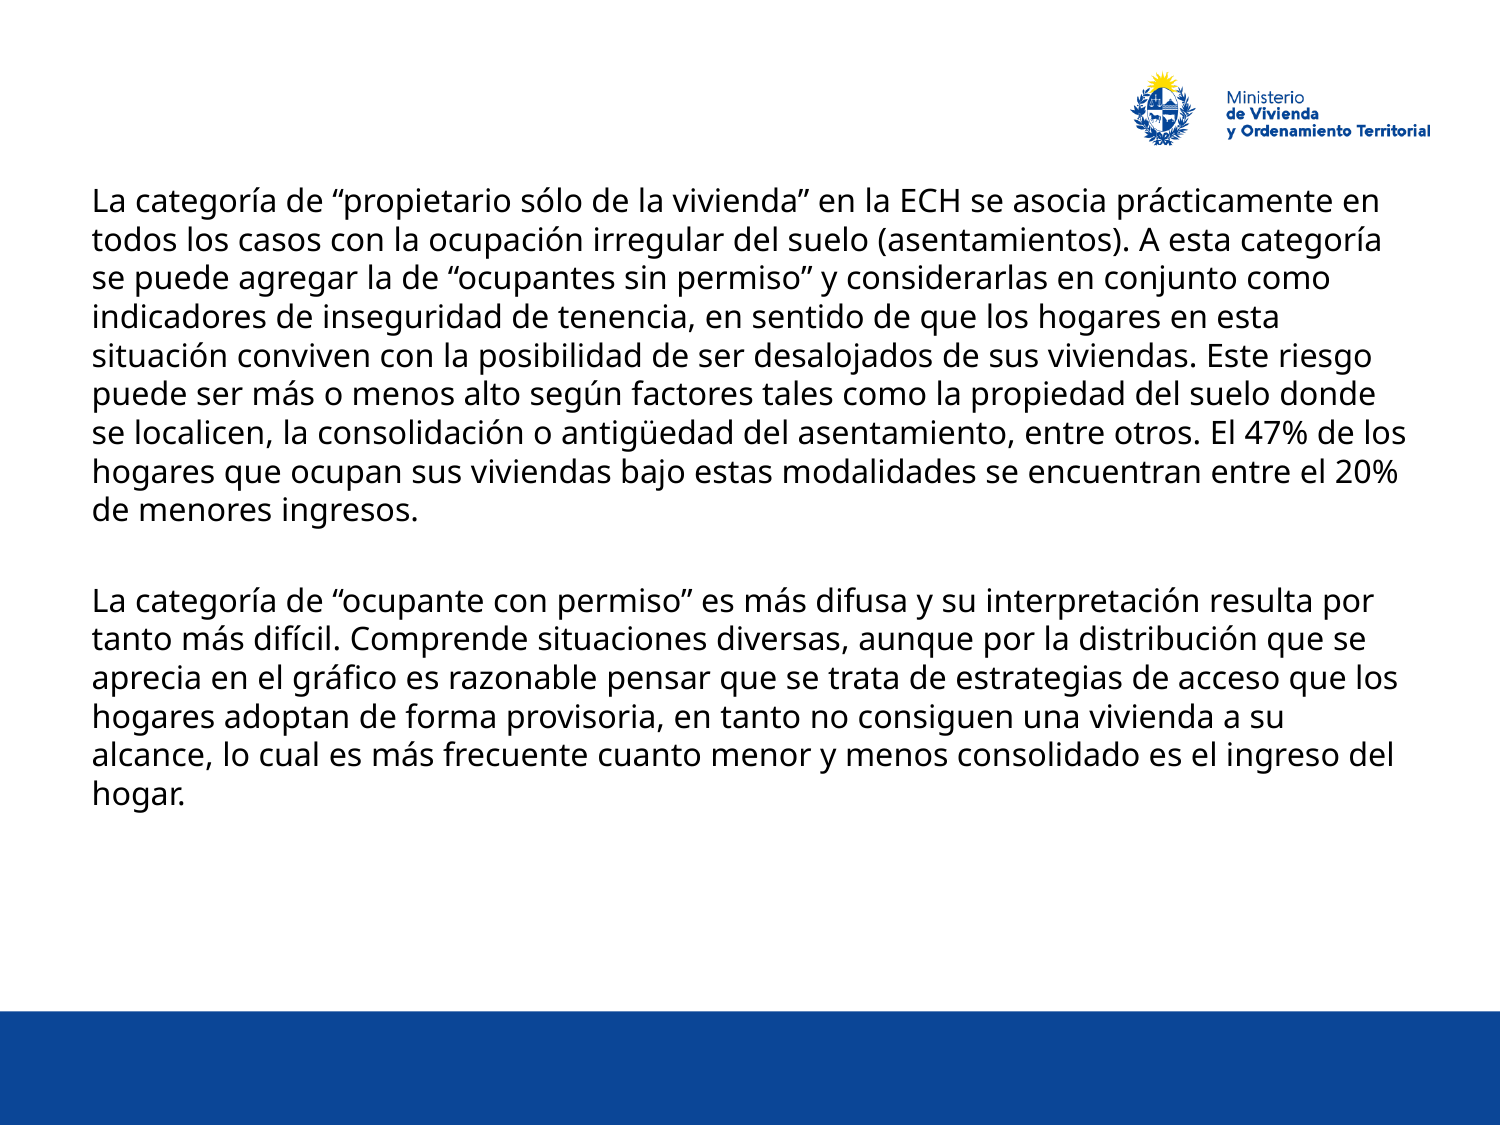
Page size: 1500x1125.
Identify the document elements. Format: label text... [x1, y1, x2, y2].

picture [1130, 70, 1430, 146]
list La categoría de “propietario sólo de la vivienda” en la ECH se asocia prácticamente en todos los casos con la ocupación irregular del suelo (asentamientos). A esta categoría se puede agregar la de “ocupantes sin permiso” y considerarlas en conjunto como indicadores de inseguridad de tenencia, en sentido de que los hogares en esta situación conviven con la posibilidad de ser desalojados de sus viviendas. Este riesgo puede ser más o menos alto según factores tales como la propiedad del suelo donde se localicen, la consolidación o antigüedad del asentamiento, entre otros. El 47% de los hogares que ocupan sus viviendas bajo estas modalidades se encuentran entre el 20% de menores ingresos. La categoría de “ocupante con permiso” es más difusa y su interpretación resulta por tanto más difícil. Comprende situaciones diversas, aunque por la distribución que se aprecia en el gráfico es razonable pensar que se trata de estrategias de acceso que los hogares adoptan de forma provisoria, en tanto no consiguen una vivienda a su alcance, lo cual es más frecuente cuanto menor y menos consolidado es el ingreso del hogar. [76, 172, 1425, 912]
